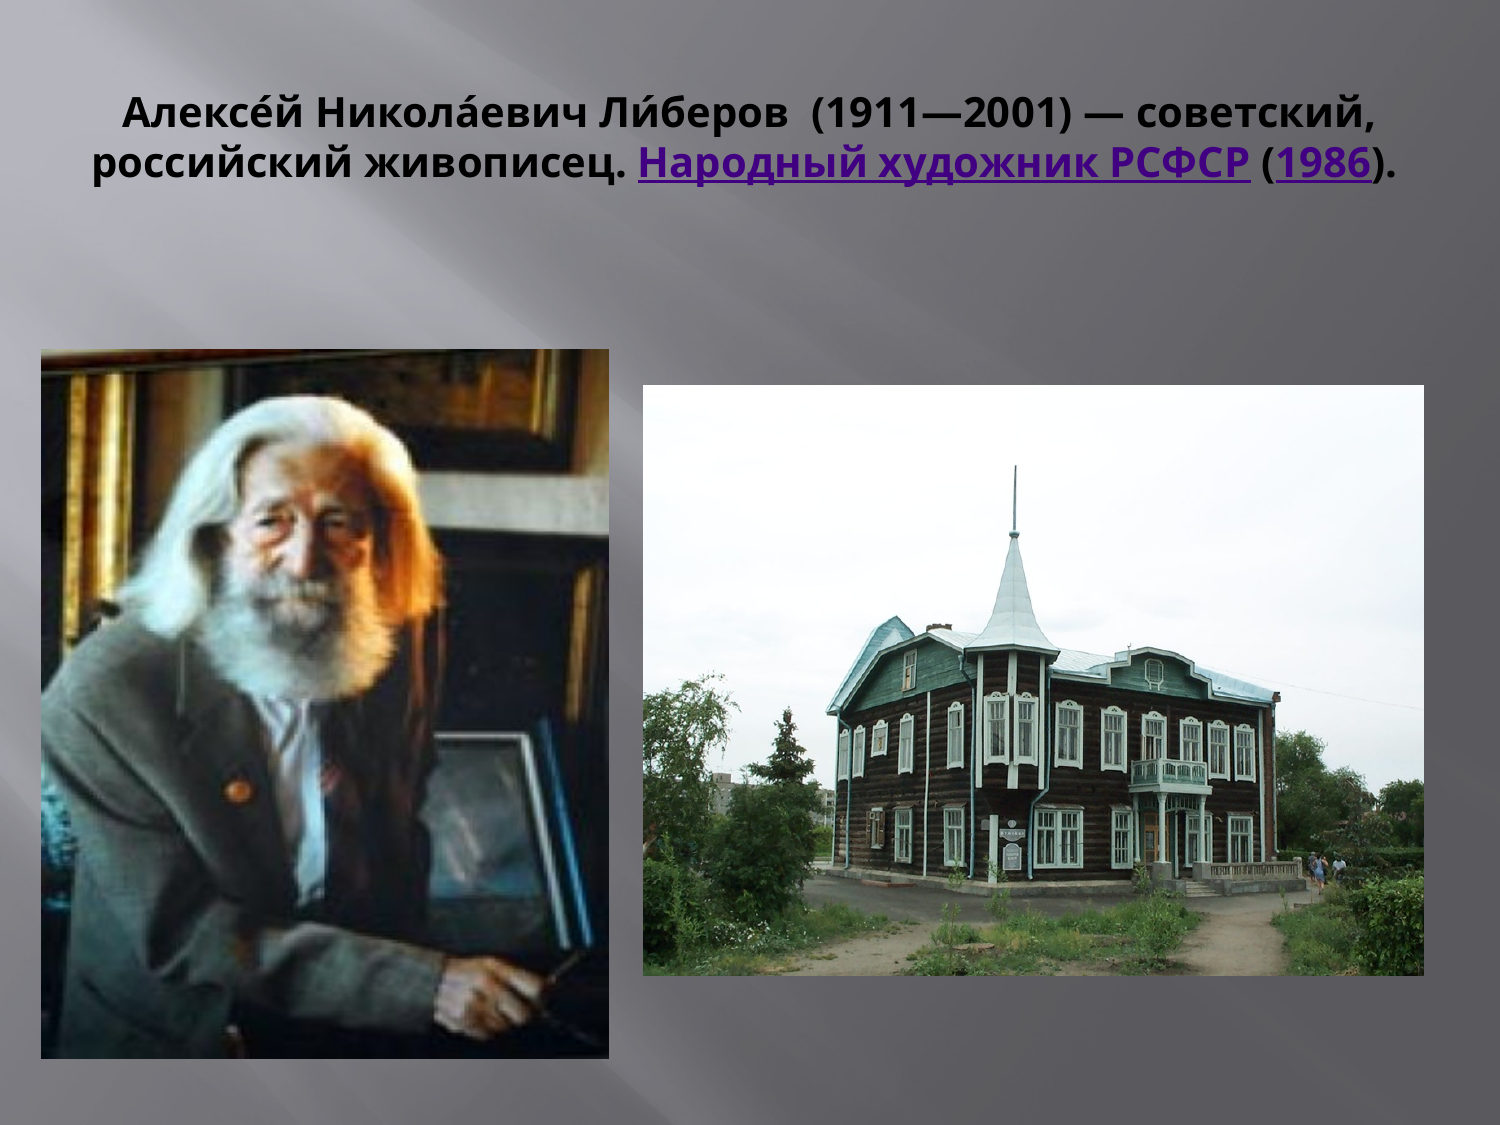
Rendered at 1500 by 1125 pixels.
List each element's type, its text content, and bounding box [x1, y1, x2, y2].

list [643, 385, 1424, 977]
title Алексе́й Никола́евич Ли́беров (1911—2001) — советский, российский живописец. Народный художник РСФСР (1986). [75, 45, 1425, 233]
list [41, 349, 609, 1059]
